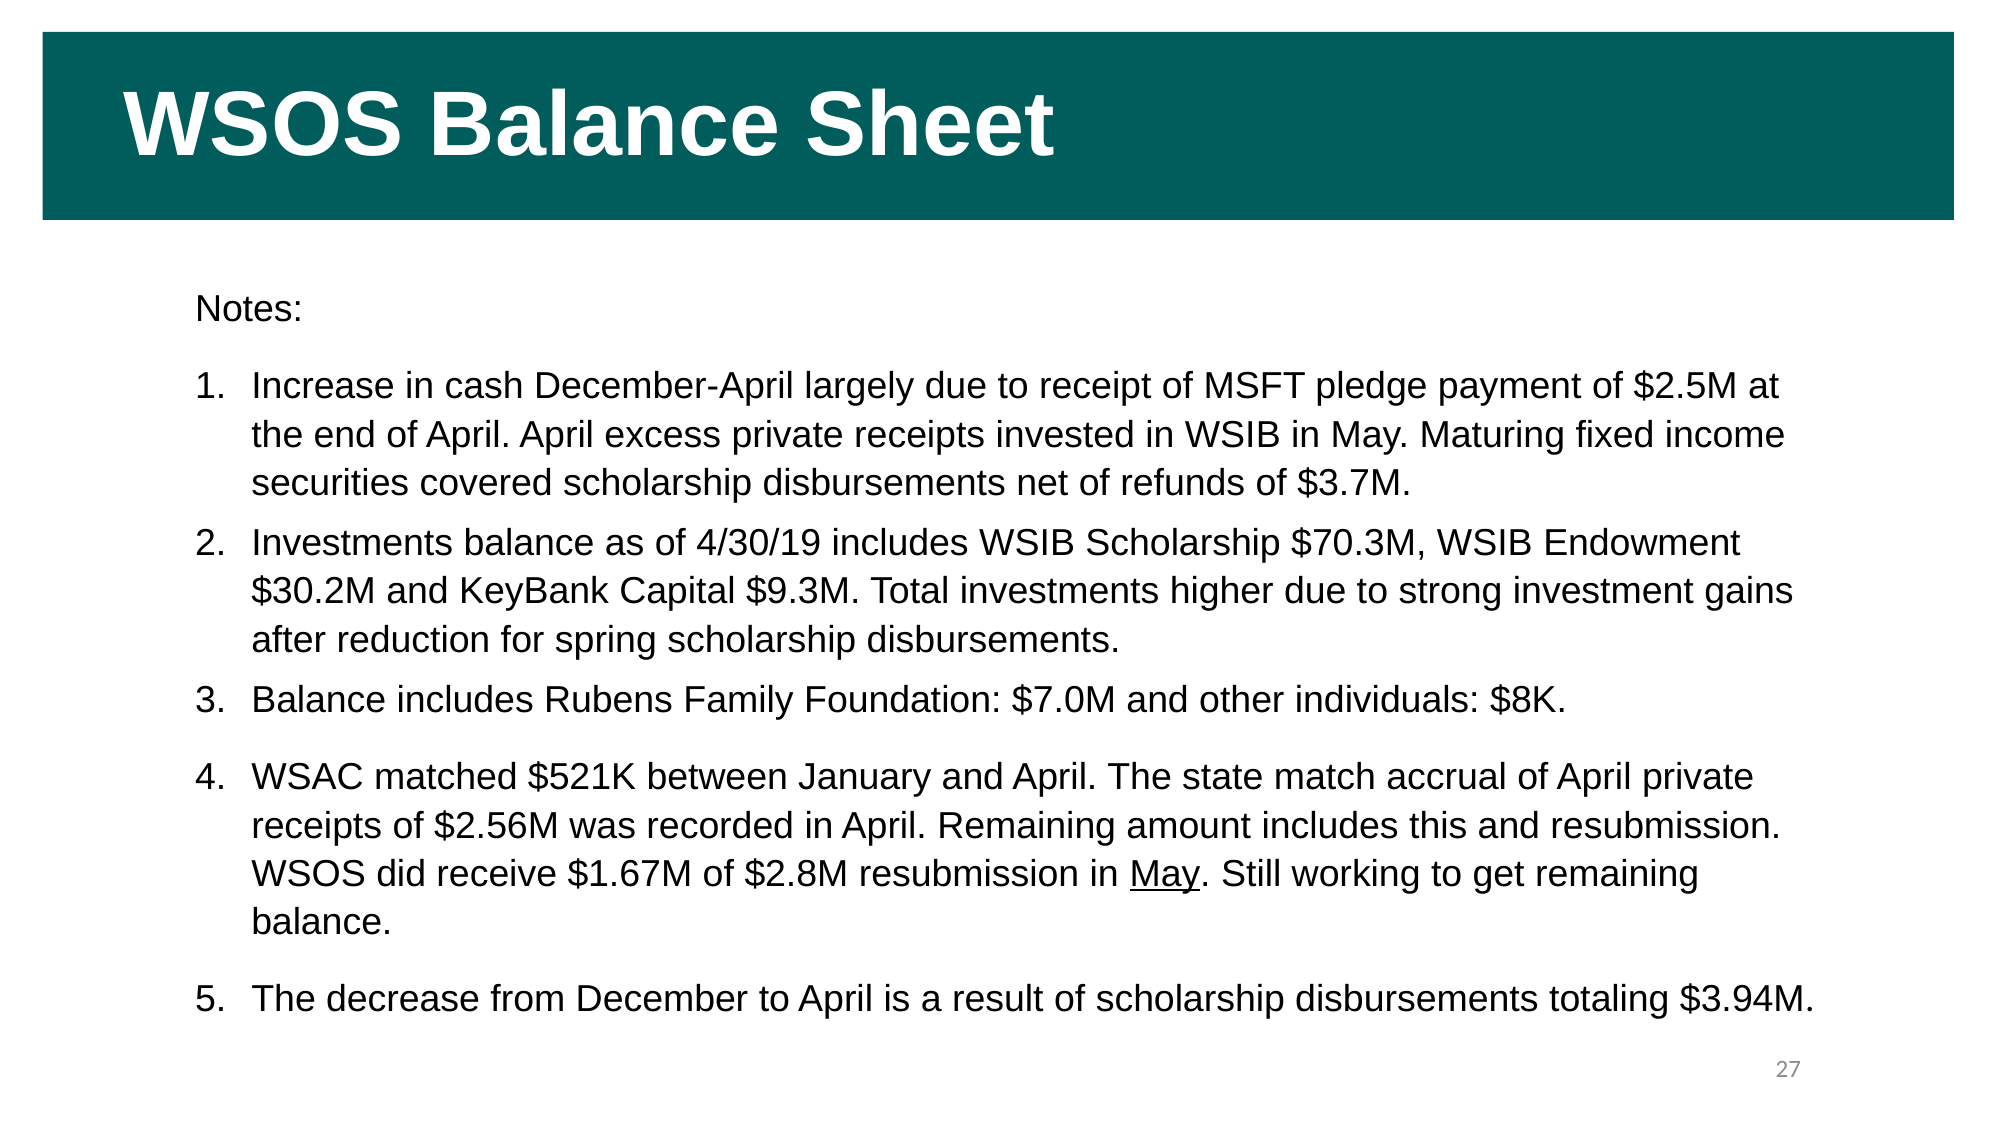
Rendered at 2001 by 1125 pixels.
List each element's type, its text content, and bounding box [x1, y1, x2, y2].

text_box Notes: Increase in cash December-April largely due to receipt of MSFT pledge payment of $2.5M at the end of April. April excess private receipts invested in WSIB in May. Maturing fixed income securities covered scholarship disbursements net of refunds of $3.7M. Investments balance as of 4/30/19 includes WSIB Scholarship $70.3M, WSIB Endowment $30.2M and KeyBank Capital $9.3M. Total investments higher due to strong investment gains after reduction for spring scholarship disbursements. Balance includes Rubens Family Foundation: $7.0M and other individuals: $8K. WSAC matched $521K between January and April. The state match accrual of April private receipts of $2.56M was recorded in April. Remaining amount includes this and resubmission. WSOS did receive $1.67M of $2.8M resubmission in May. Still working to get remaining balance. The decrease from December to April is a result of scholarship disbursements totaling $3.94M. [180, 273, 1852, 1027]
slide_number 27 [1366, 1037, 1817, 1098]
title WSOS Balance Sheet [42, 31, 1954, 220]
